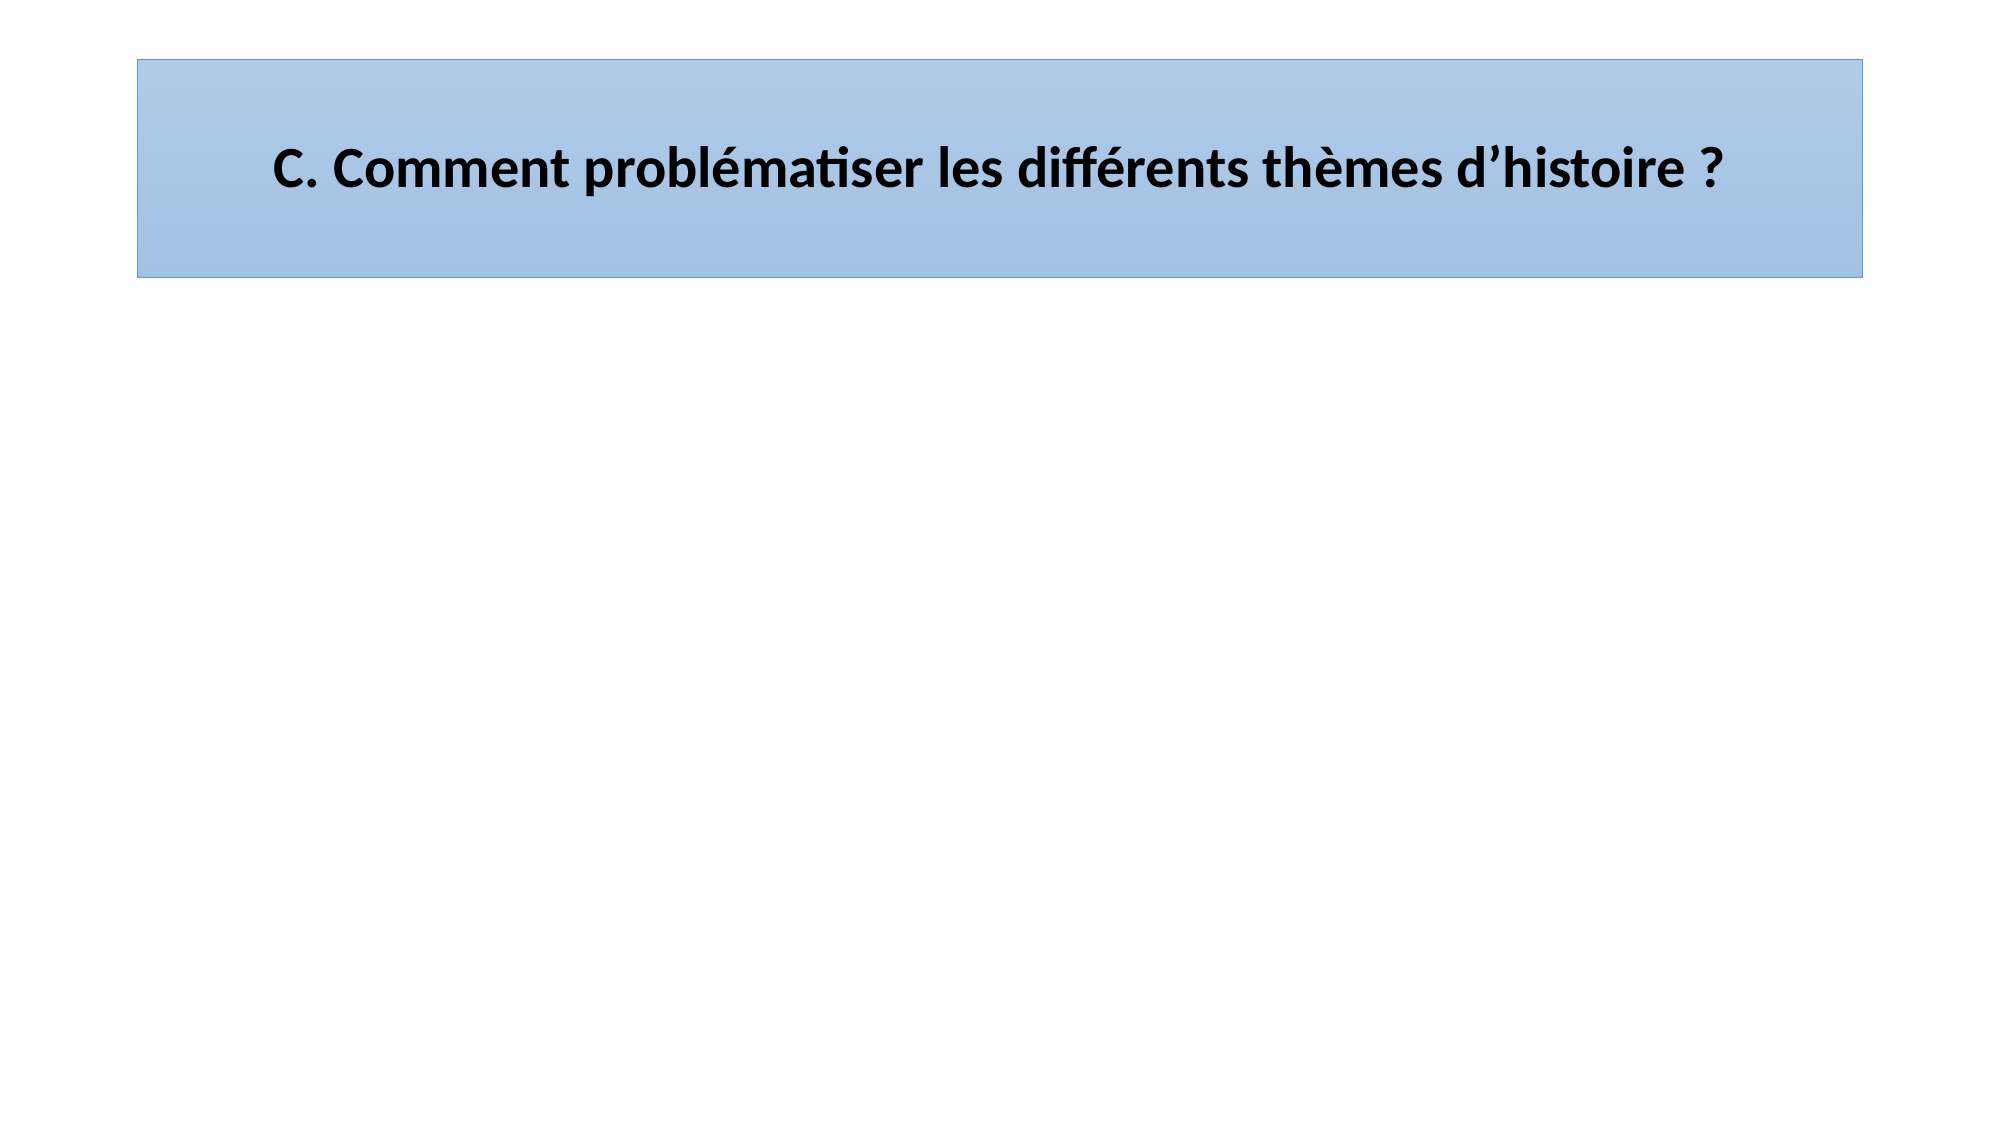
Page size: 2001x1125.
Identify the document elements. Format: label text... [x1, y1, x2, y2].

title C. Comment problématiser les différents thèmes d’histoire ? [137, 59, 1863, 278]
